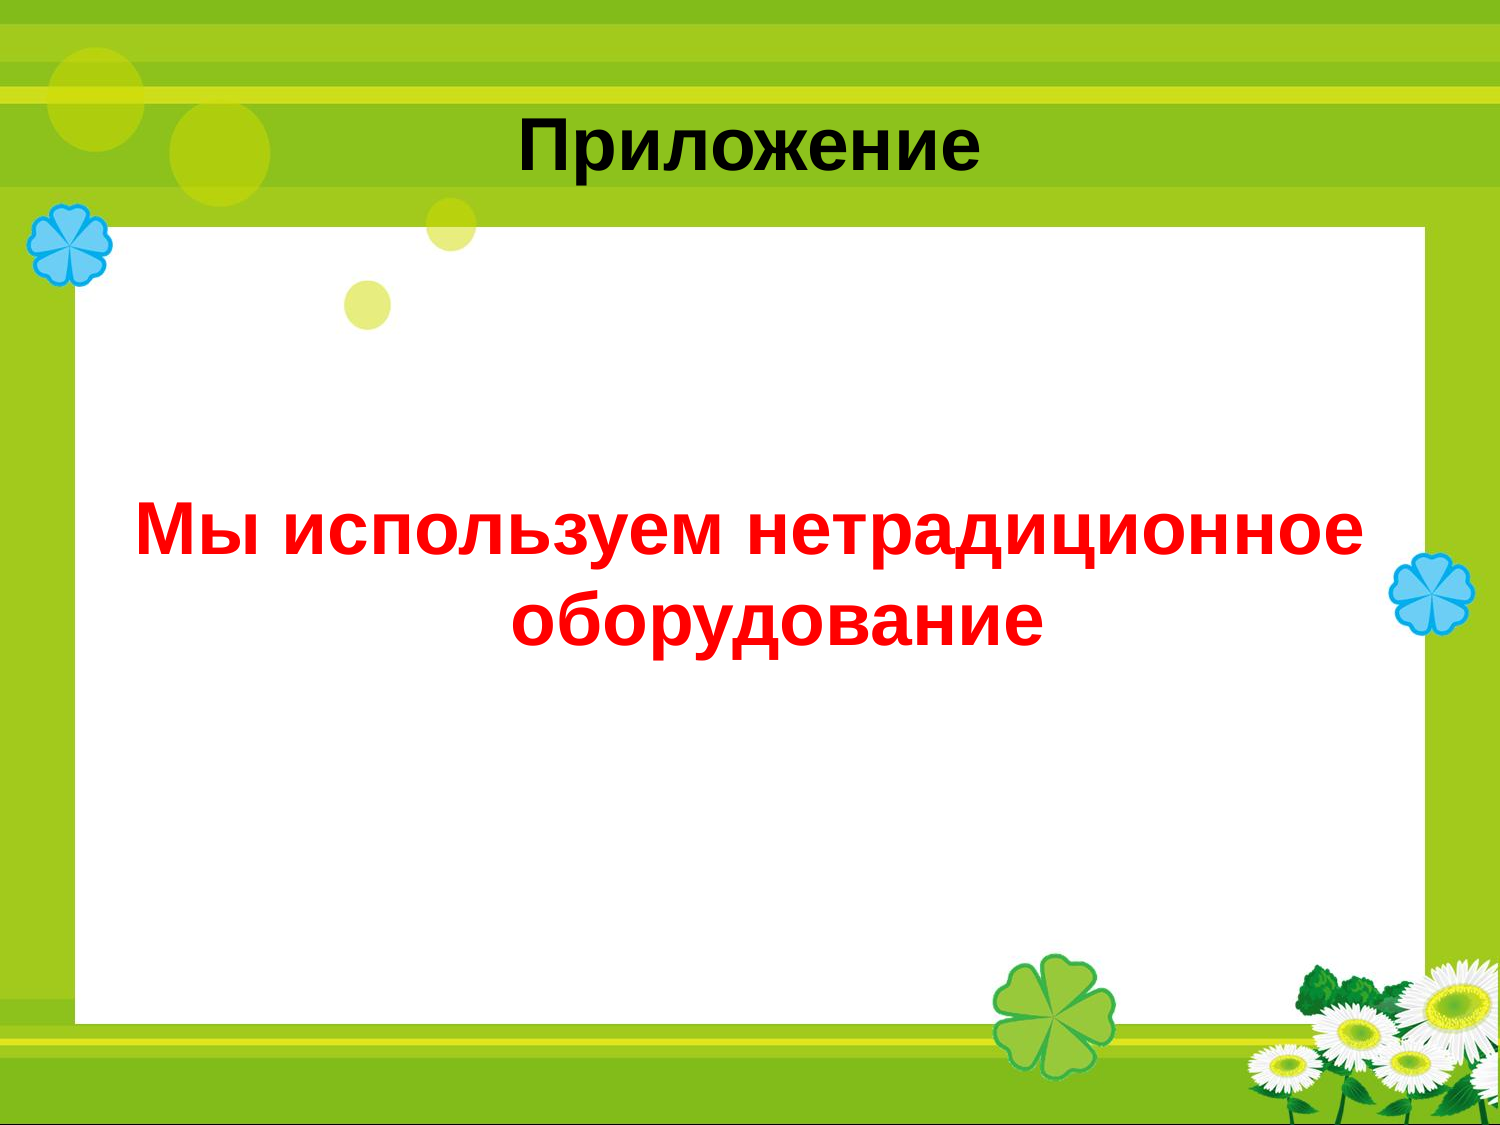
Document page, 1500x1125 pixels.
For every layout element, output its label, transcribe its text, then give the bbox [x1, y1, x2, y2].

title Приложение [74, 74, 1426, 206]
list Мы используем нетрадиционное оборудование [74, 262, 1426, 1006]
picture [0, 0, 1500, 1125]
